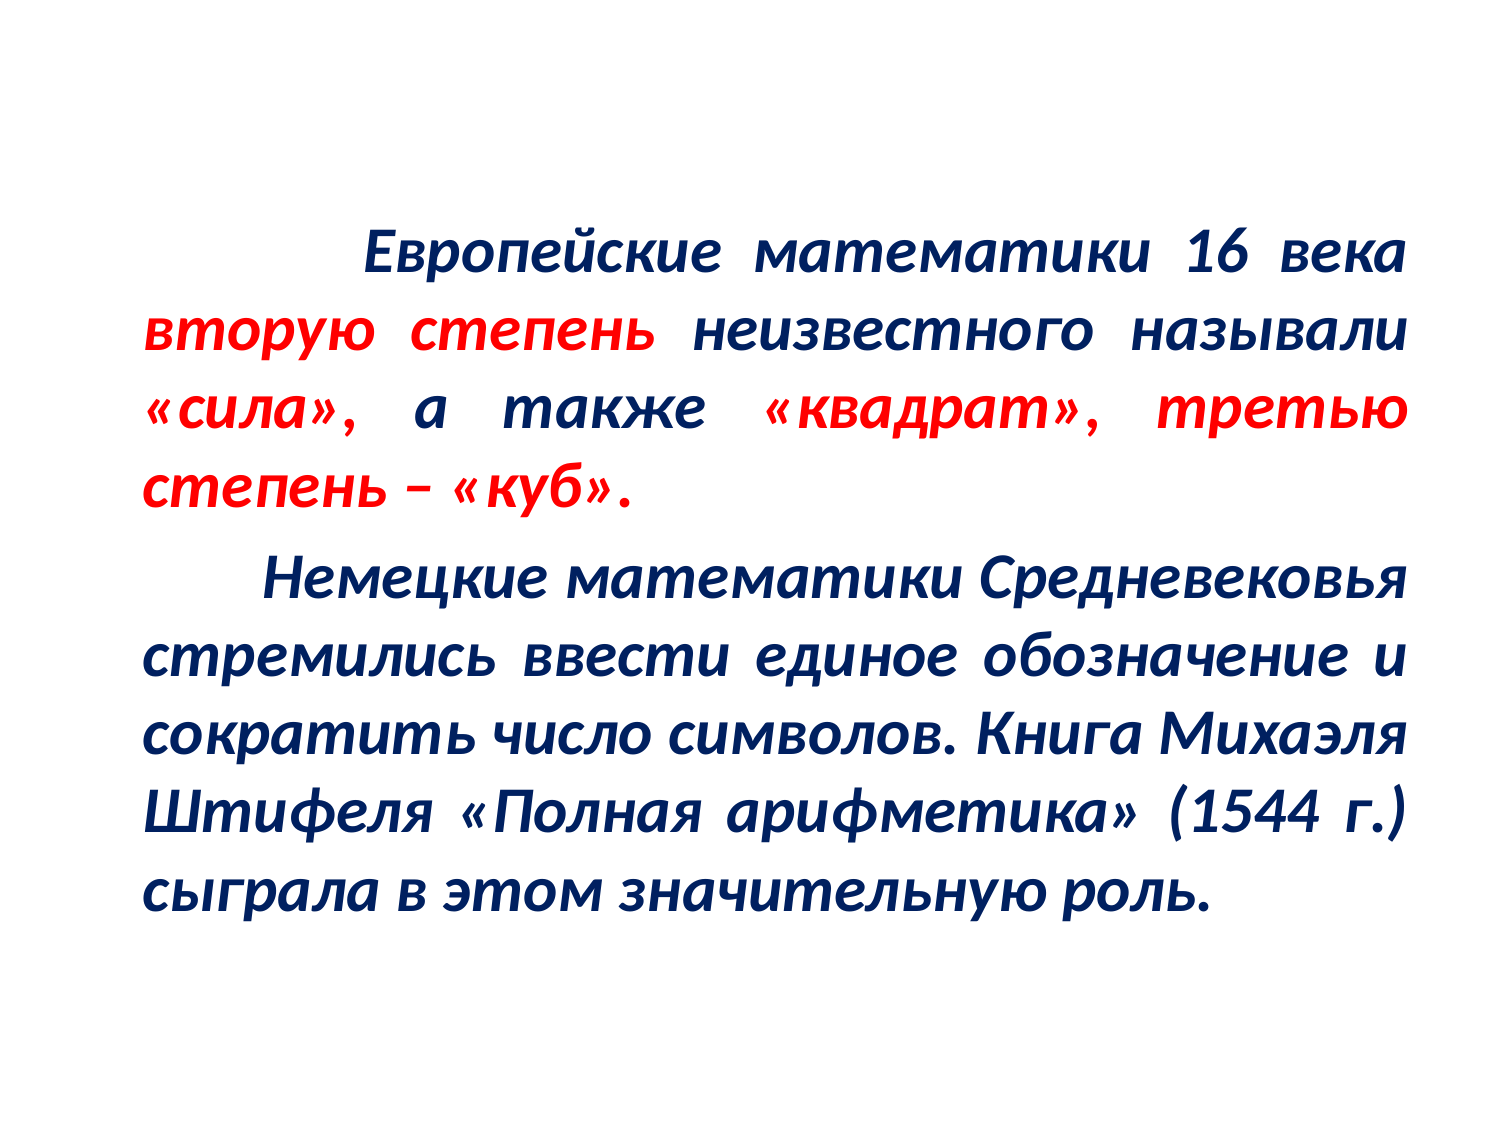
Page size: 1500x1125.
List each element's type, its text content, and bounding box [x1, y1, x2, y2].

list Европейские математики 16 века вторую степень неизвестного называли «сила», а также «квадрат», третью степень – «куб». Немецкие математики Средневековья стремились ввести единое обозначение и сократить число символов. Книга Михаэля Штифеля «Полная арифметика» (1544 г.) сыграла в этом значительную роль. [75, 117, 1425, 963]
